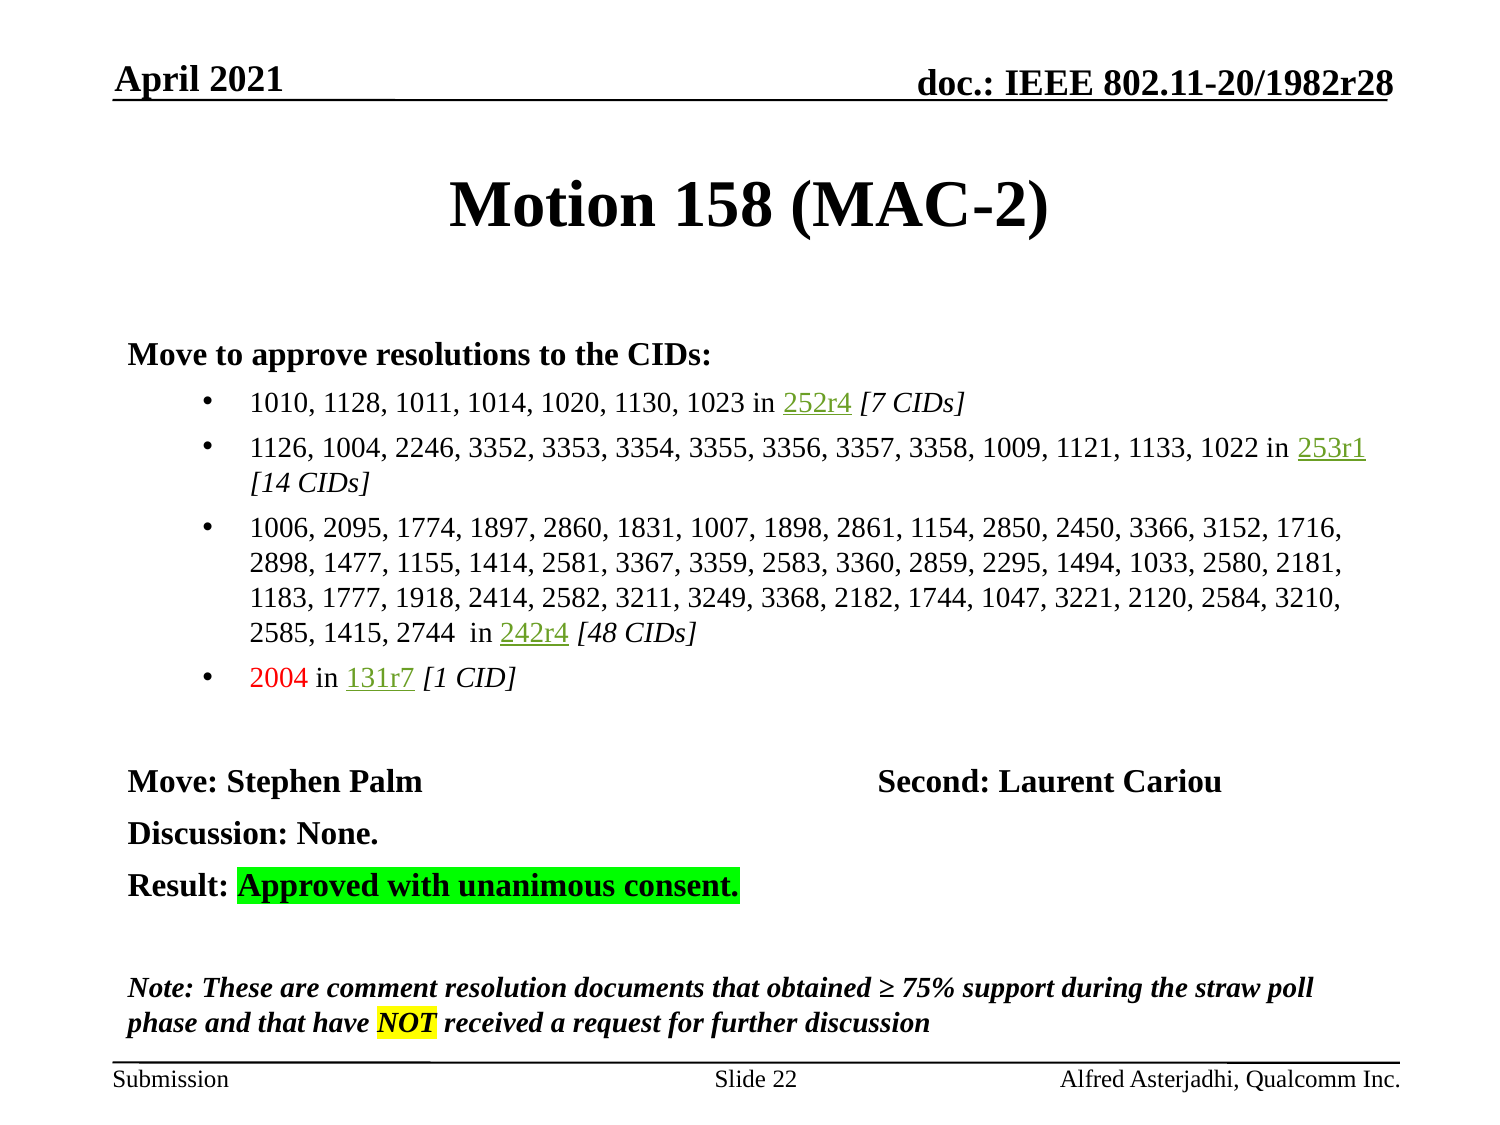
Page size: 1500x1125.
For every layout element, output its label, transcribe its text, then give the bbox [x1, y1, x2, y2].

title Motion 158 (MAC-2) [112, 112, 1388, 288]
list Move to approve resolutions to the CIDs: 1010, 1128, 1011, 1014, 1020, 1130, 1023 in 252r4 [7 CIDs] 1126, 1004, 2246, 3352, 3353, 3354, 3355, 3356, 3357, 3358, 1009, 1121, 1133, 1022 in 253r1 [14 CIDs] 1006, 2095, 1774, 1897, 2860, 1831, 1007, 1898, 2861, 1154, 2850, 2450, 3366, 3152, 1716, 2898, 1477, 1155, 1414, 2581, 3367, 3359, 2583, 3360, 2859, 2295, 1494, 1033, 2580, 2181, 1183, 1777, 1918, 2414, 2582, 3211, 3249, 3368, 2182, 1744, 1047, 3221, 2120, 2584, 3210, 2585, 1415, 2744 in 242r4 [48 CIDs] 2004 in 131r7 [1 CID] Move: Stephen Palm Second: Laurent Cariou Discussion: None. Result: Approved with unanimous consent. Note: These are comment resolution documents that obtained ≥ 75% support during the straw poll phase and that have NOT received a request for further discussion [112, 324, 1388, 1063]
slide_number Slide 22 [712, 1061, 800, 1123]
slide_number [114, 54, 423, 100]
footer Alfred Asterjadhi, Qualcomm Inc. [878, 1061, 1402, 1093]
